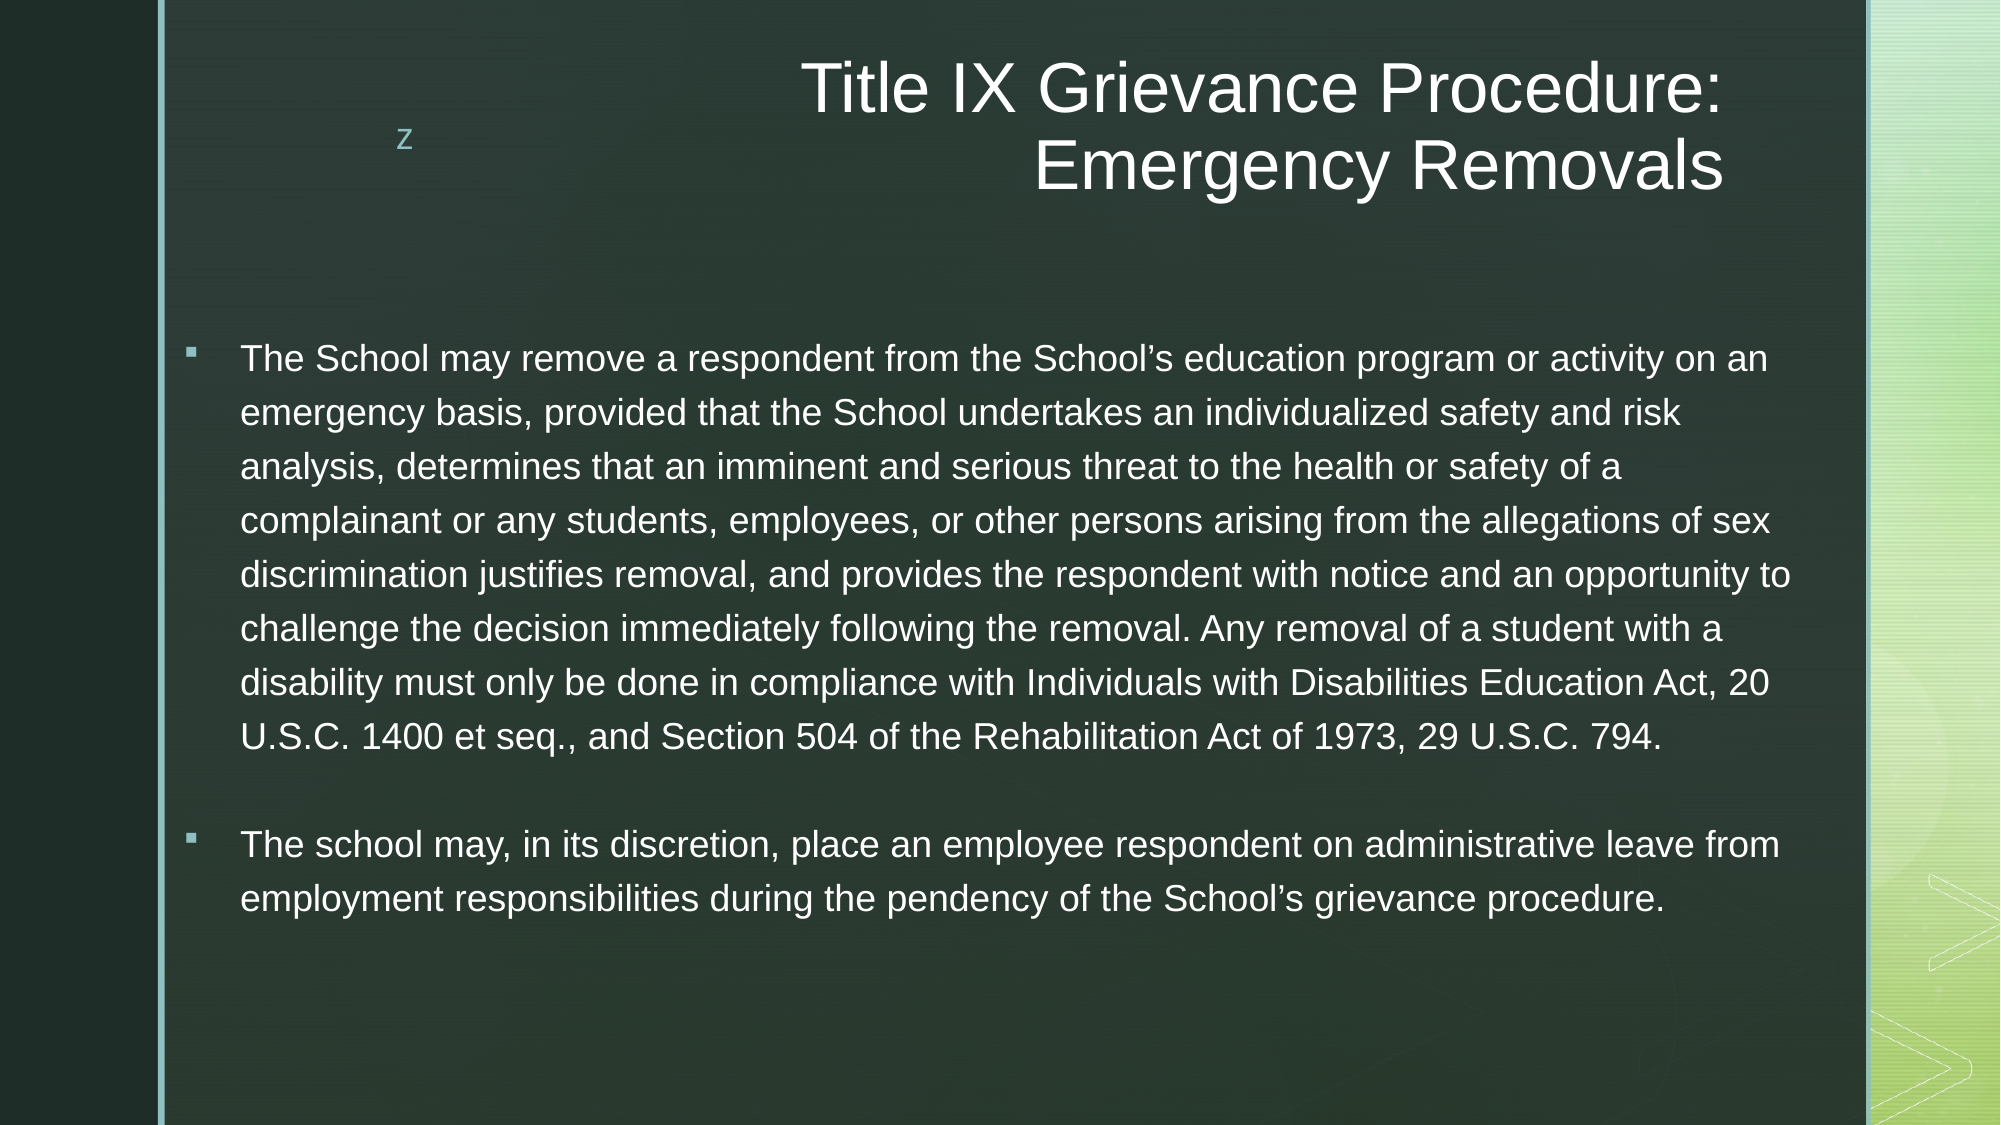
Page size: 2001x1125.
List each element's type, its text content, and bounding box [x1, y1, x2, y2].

picture [1871, 0, 2001, 1125]
title Title IX Grievance Procedure: Emergency Removals [168, 44, 1761, 193]
list The School may remove a respondent from the School’s education program or activity on an emergency basis, provided that the School undertakes an individualized safety and risk analysis, determines that an imminent and serious threat to the health or safety of a complainant or any students, employees, or other persons arising from the allegations of sex discrimination justifies removal, and provides the respondent with notice and an opportunity to challenge the decision immediately following the removal. Any removal of a student with a disability must only be done in compliance with Individuals with Disabilities Education Act, 20 U.S.C. 1400 et seq., and Section 504 of the Rehabilitation Act of 1973, 29 U.S.C. 794. The school may, in its discretion, place an employee respondent on administrative leave from employment responsibilities during the pendency of the School’s grievance procedure. [168, 193, 1833, 1125]
